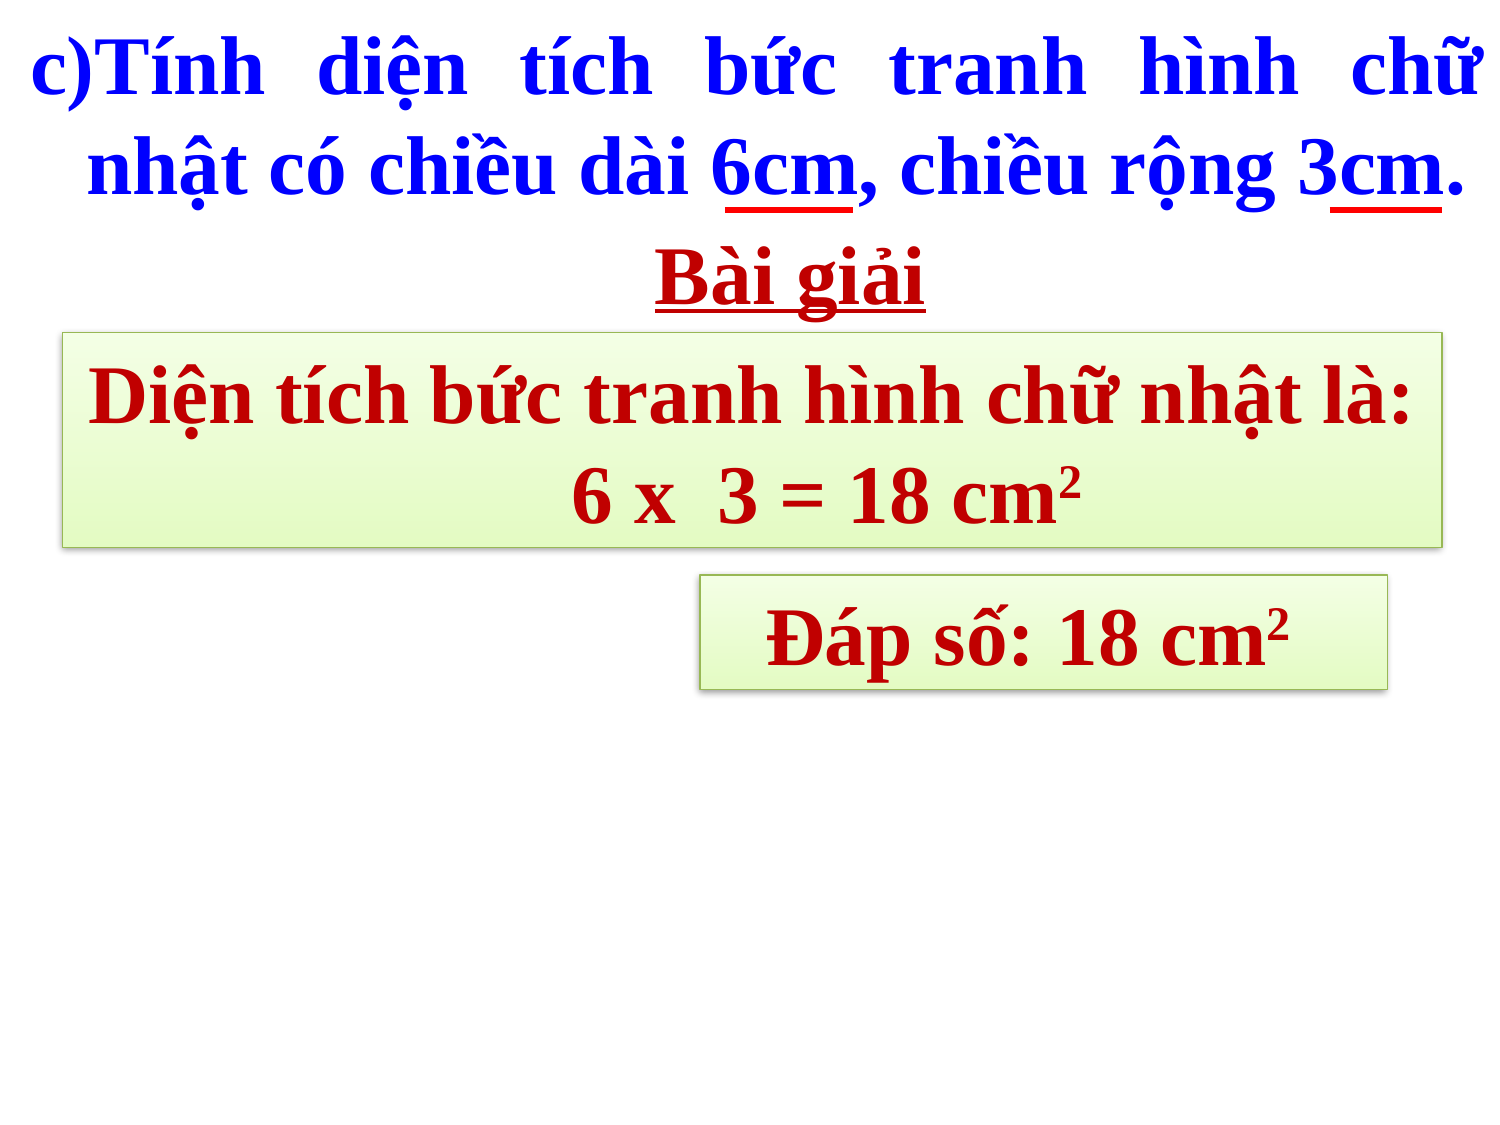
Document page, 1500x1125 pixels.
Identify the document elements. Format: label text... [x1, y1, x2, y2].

text_box c)Tính diện tích bức tranh hình chữ nhật có chiều dài 6cm, chiều rộng 3cm. [15, 4, 1500, 219]
text_box Diện tích bức tranh hình chữ nhật là: 6 x 3 = 18 cm2 [62, 332, 1443, 548]
text_box Đáp số: 18 cm2 [699, 574, 1388, 690]
text_box Bài giải [640, 213, 1044, 329]
